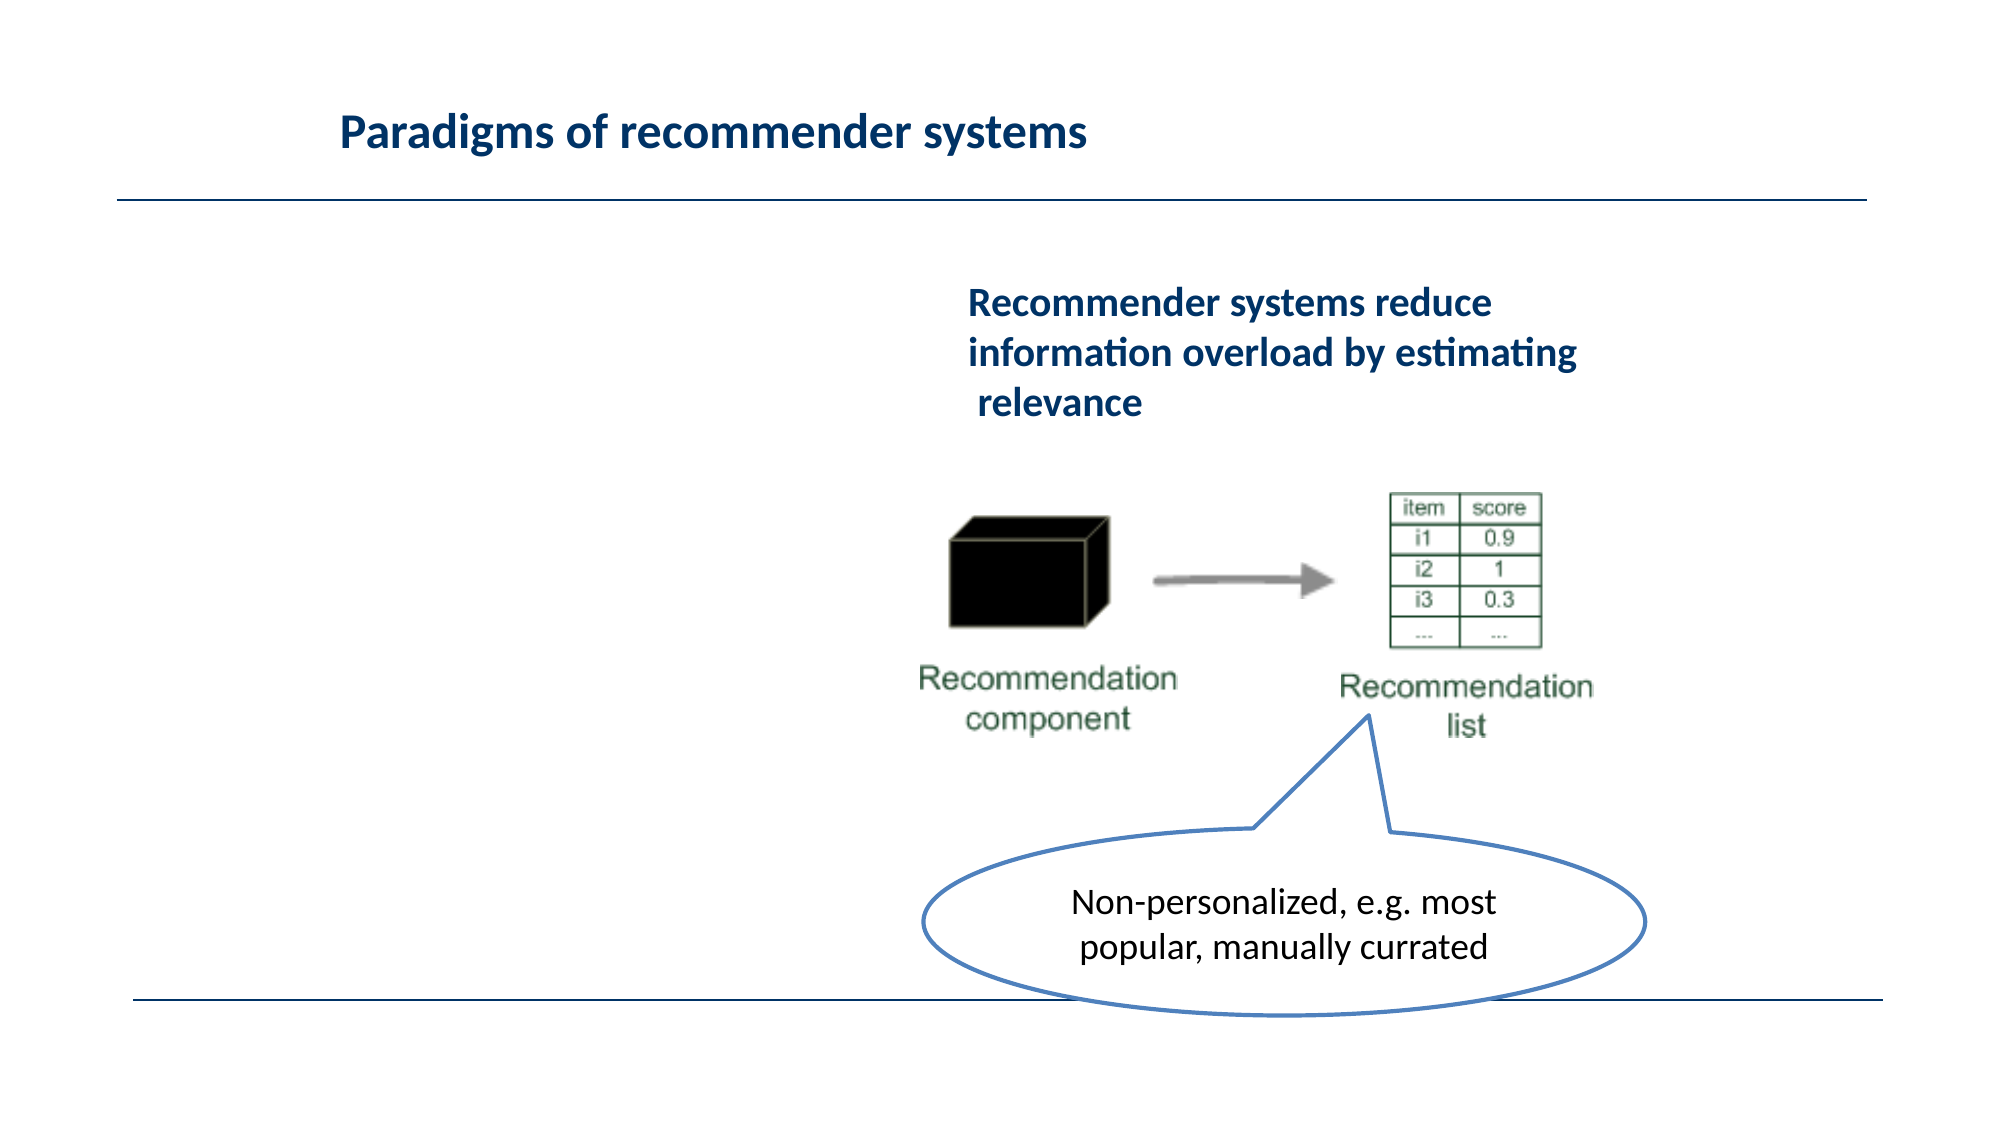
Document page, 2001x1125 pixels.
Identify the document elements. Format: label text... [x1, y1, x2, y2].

text_box Recommender systems reduce information overload by estimating relevance [966, 272, 1582, 425]
text_box Non-personalized, e.g. most popular, manually currated [921, 748, 1648, 1018]
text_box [919, 491, 1595, 739]
text_box Paradigms of recommender systems [337, 95, 1096, 158]
